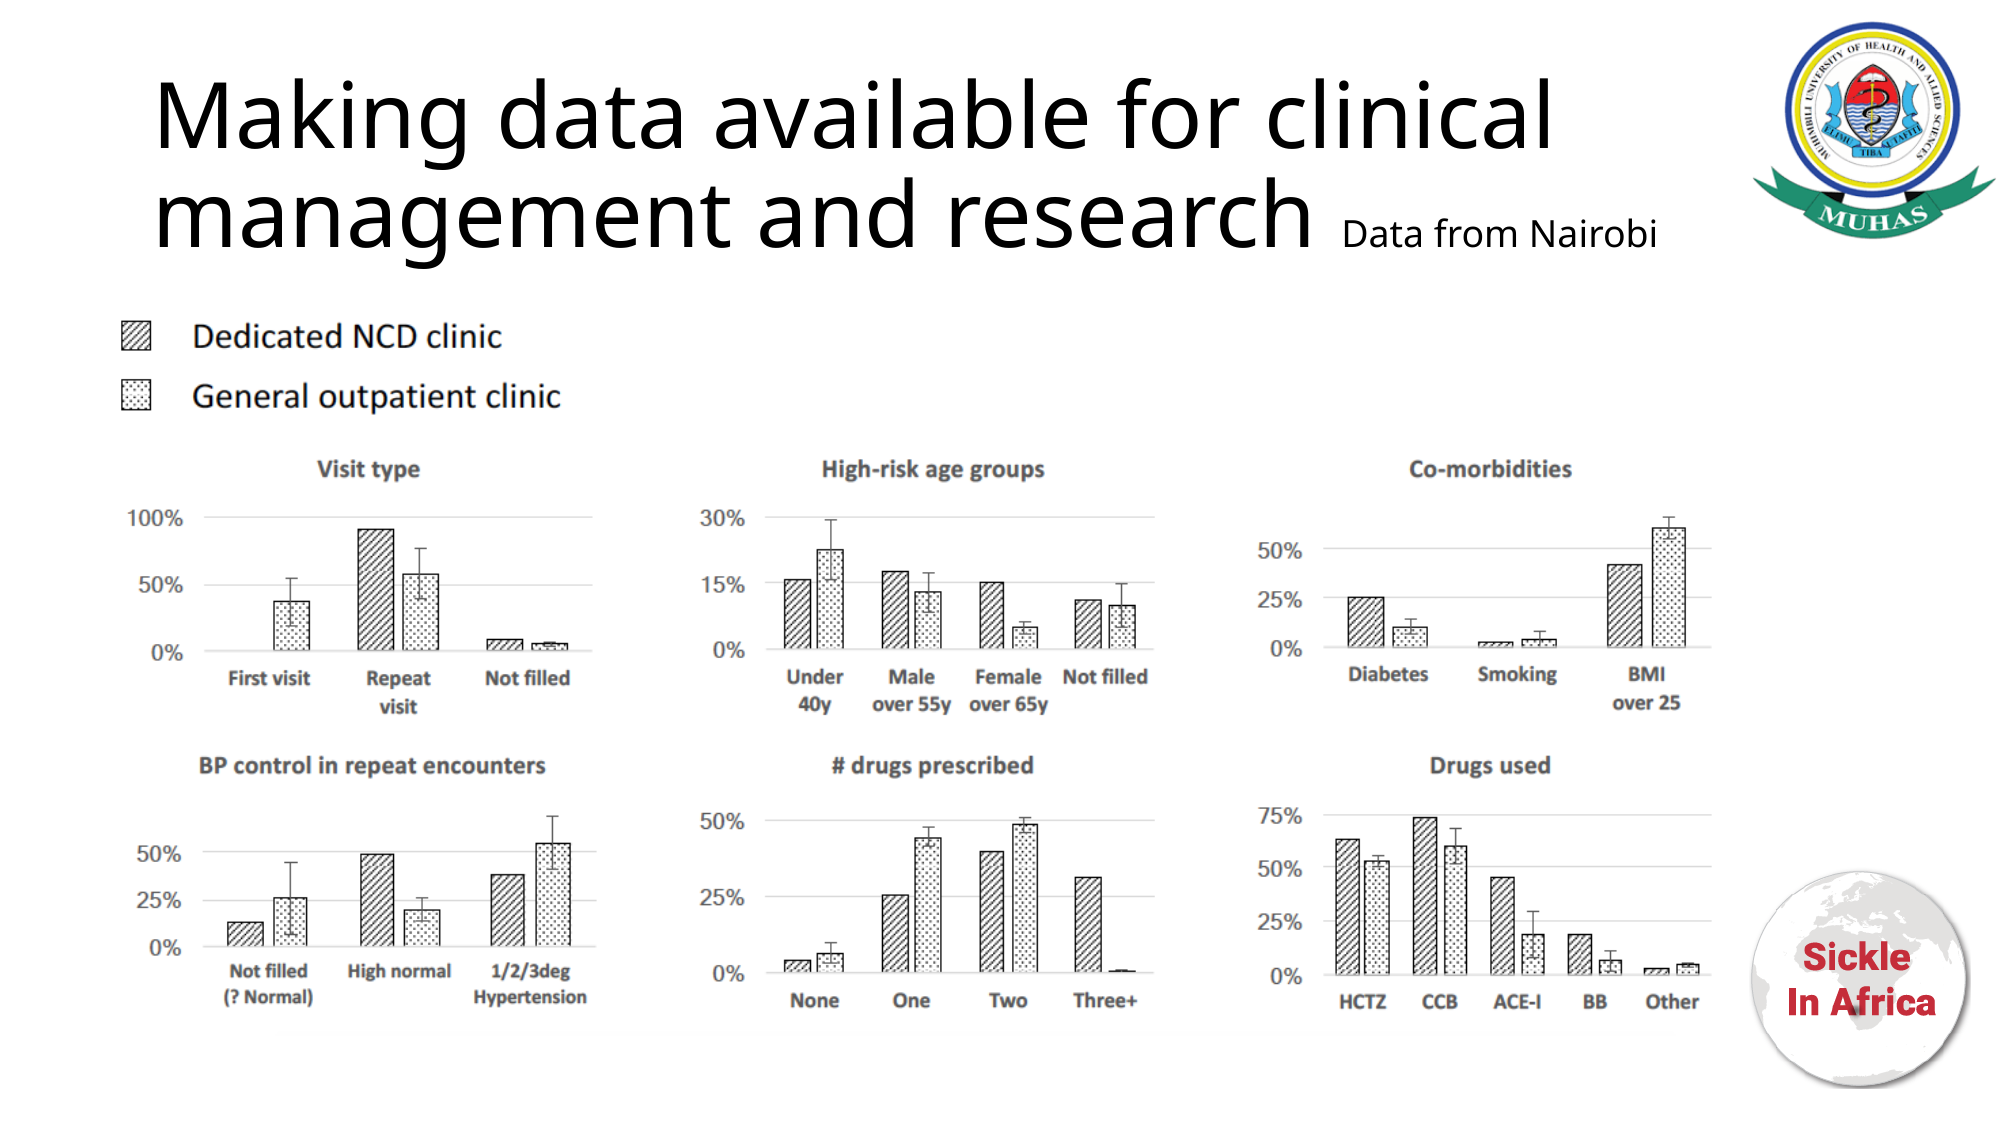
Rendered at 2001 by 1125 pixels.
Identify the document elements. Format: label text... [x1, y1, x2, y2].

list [82, 295, 1811, 1036]
picture [1749, 17, 2000, 244]
picture [1749, 867, 1971, 1089]
title Making data available for clinical management and research Data from Nairobi [137, 59, 1863, 278]
